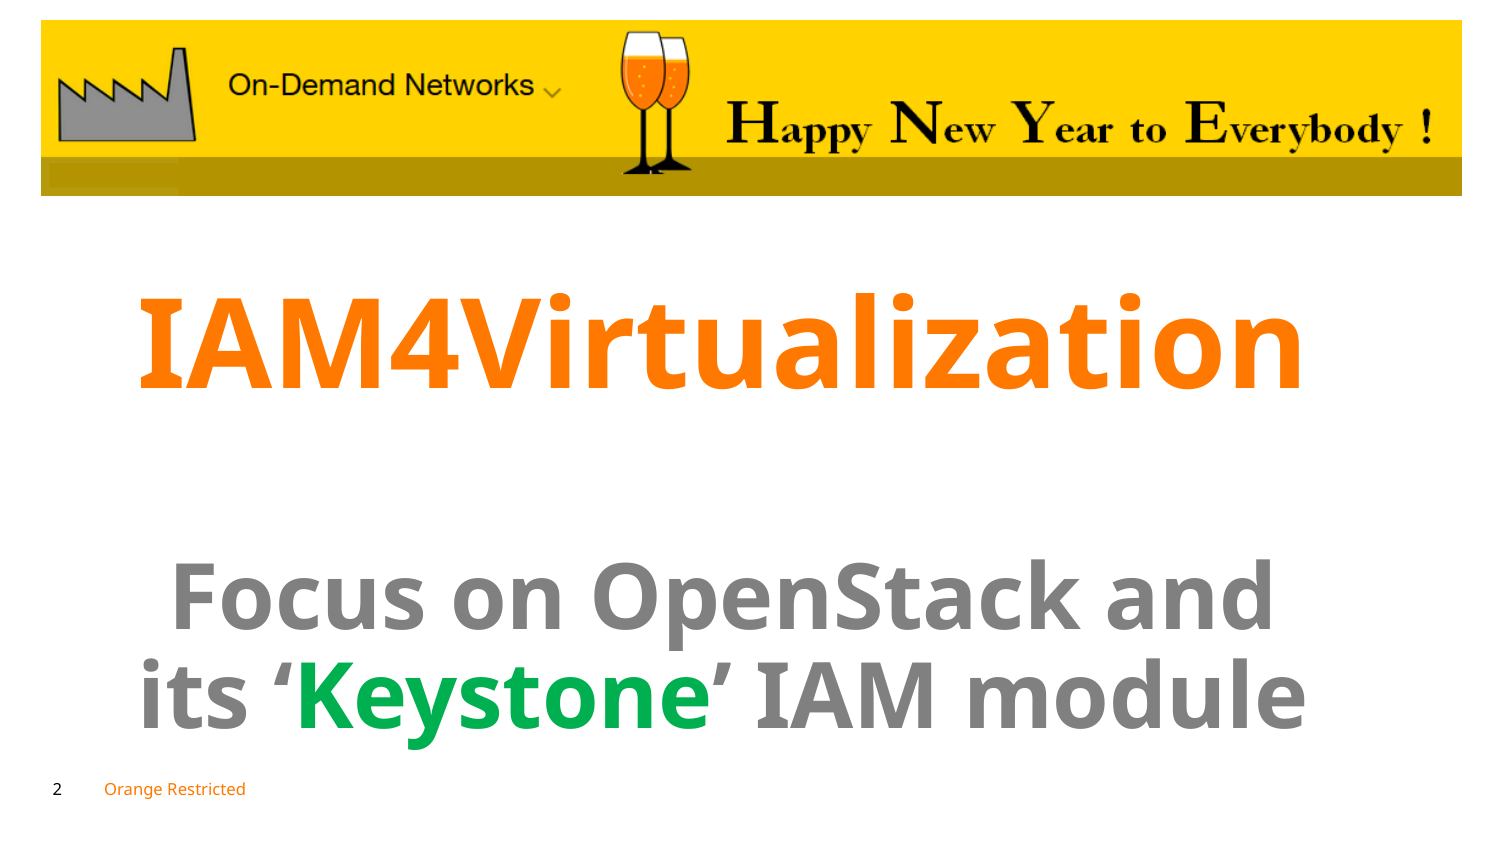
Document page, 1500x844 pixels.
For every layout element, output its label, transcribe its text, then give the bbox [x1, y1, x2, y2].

picture [41, 19, 1462, 197]
list IAM4Virtualization Focus on OpenStack and its ‘Keystone’ IAM module [132, 280, 1314, 647]
